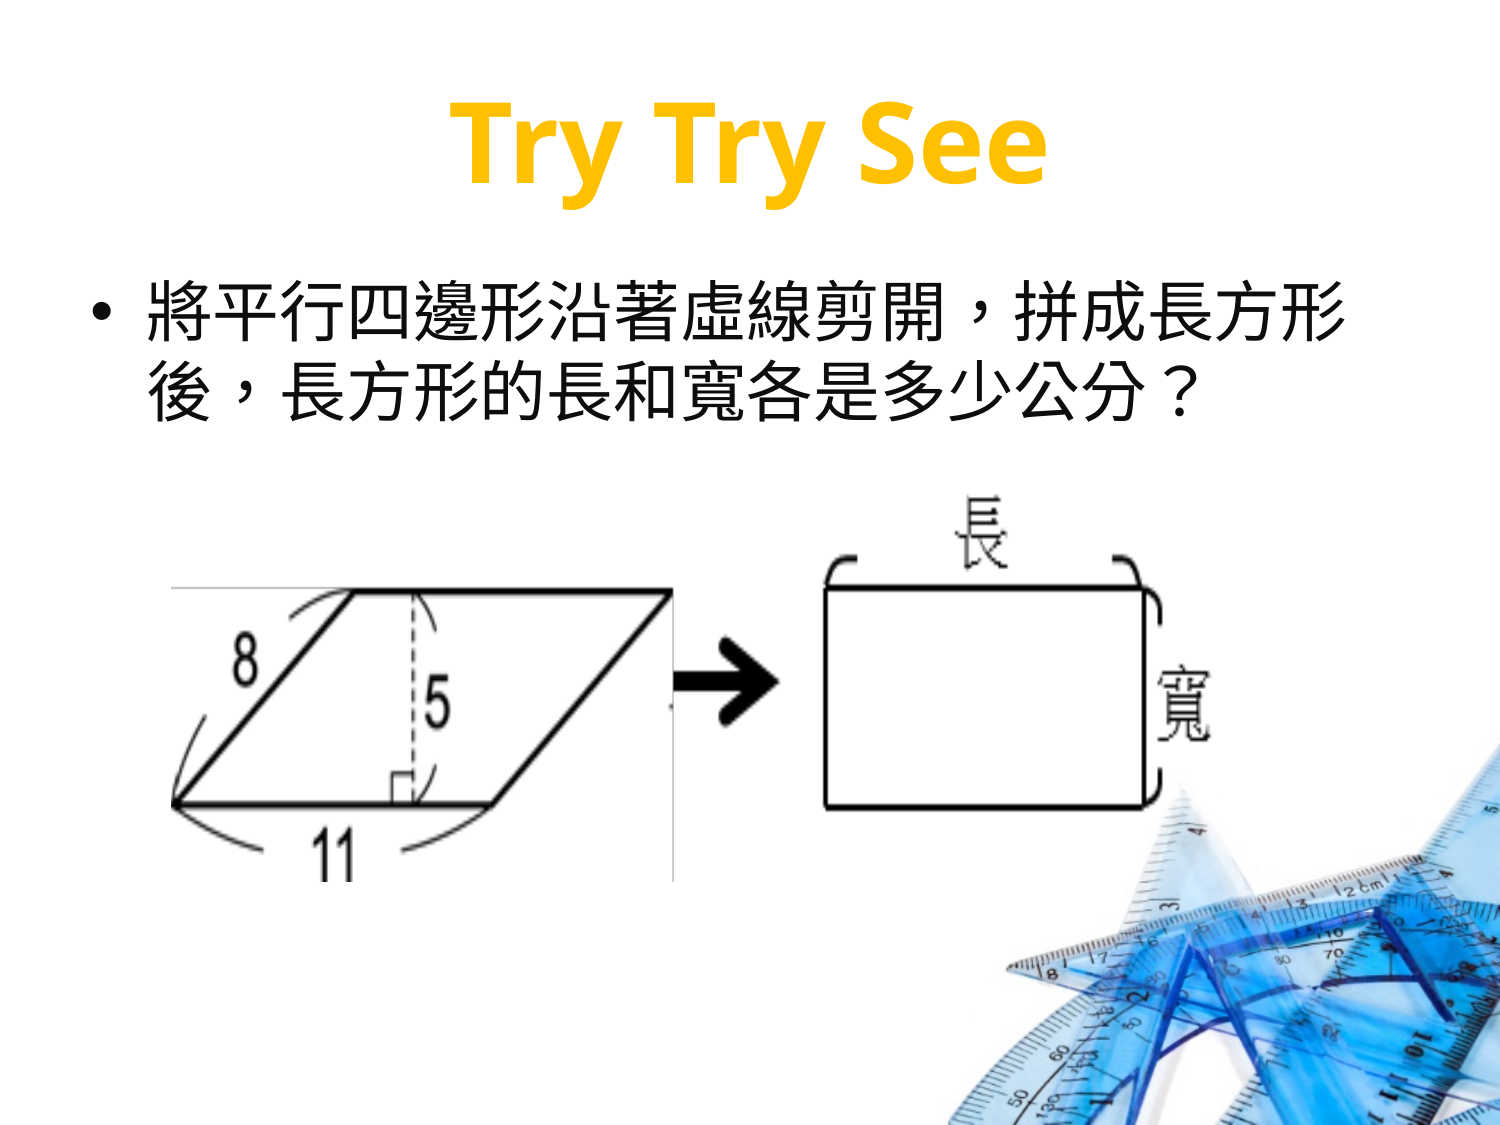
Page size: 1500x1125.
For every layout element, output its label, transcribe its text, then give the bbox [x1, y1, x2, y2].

title Try Try See [75, 45, 1425, 233]
picture [0, 1, 1500, 1125]
list 將平行四邊形沿著虛線剪開，拼成長方形後，長方形的長和寬各是多少公分？ [75, 262, 1418, 480]
